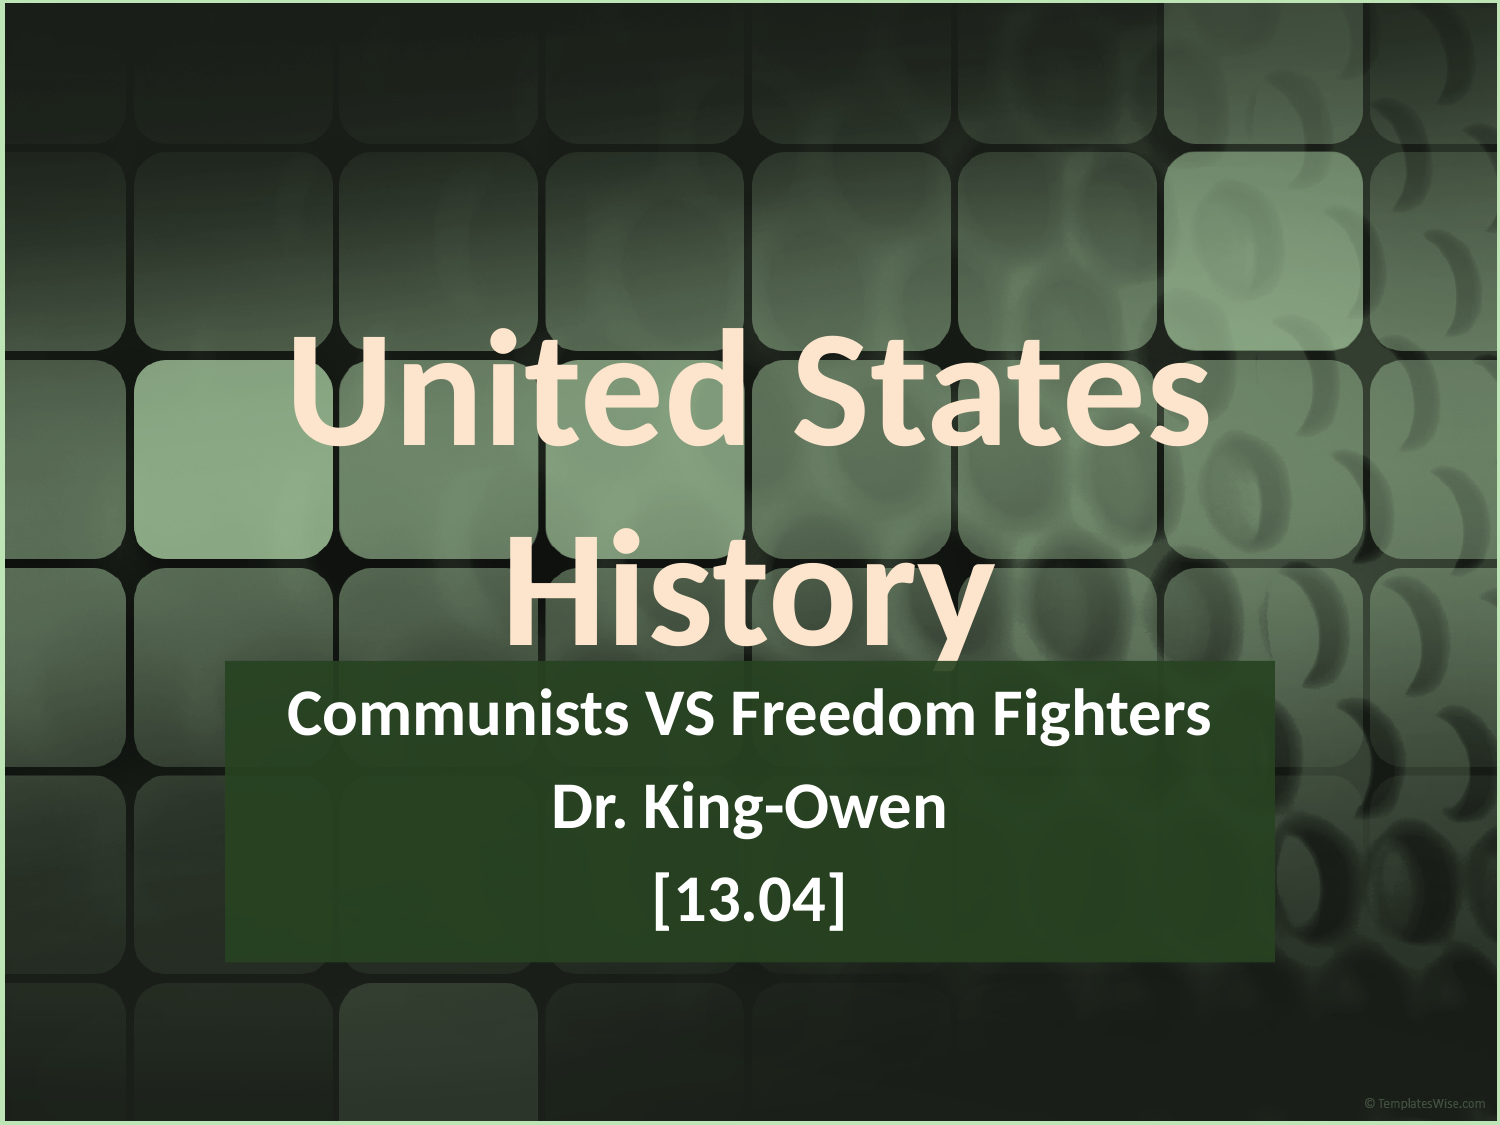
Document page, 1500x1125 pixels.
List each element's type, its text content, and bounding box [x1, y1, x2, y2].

subtitle Communists VS Freedom Fighters Dr. King-Owen [13.04] [225, 660, 1275, 963]
title United States History [112, 237, 1388, 720]
